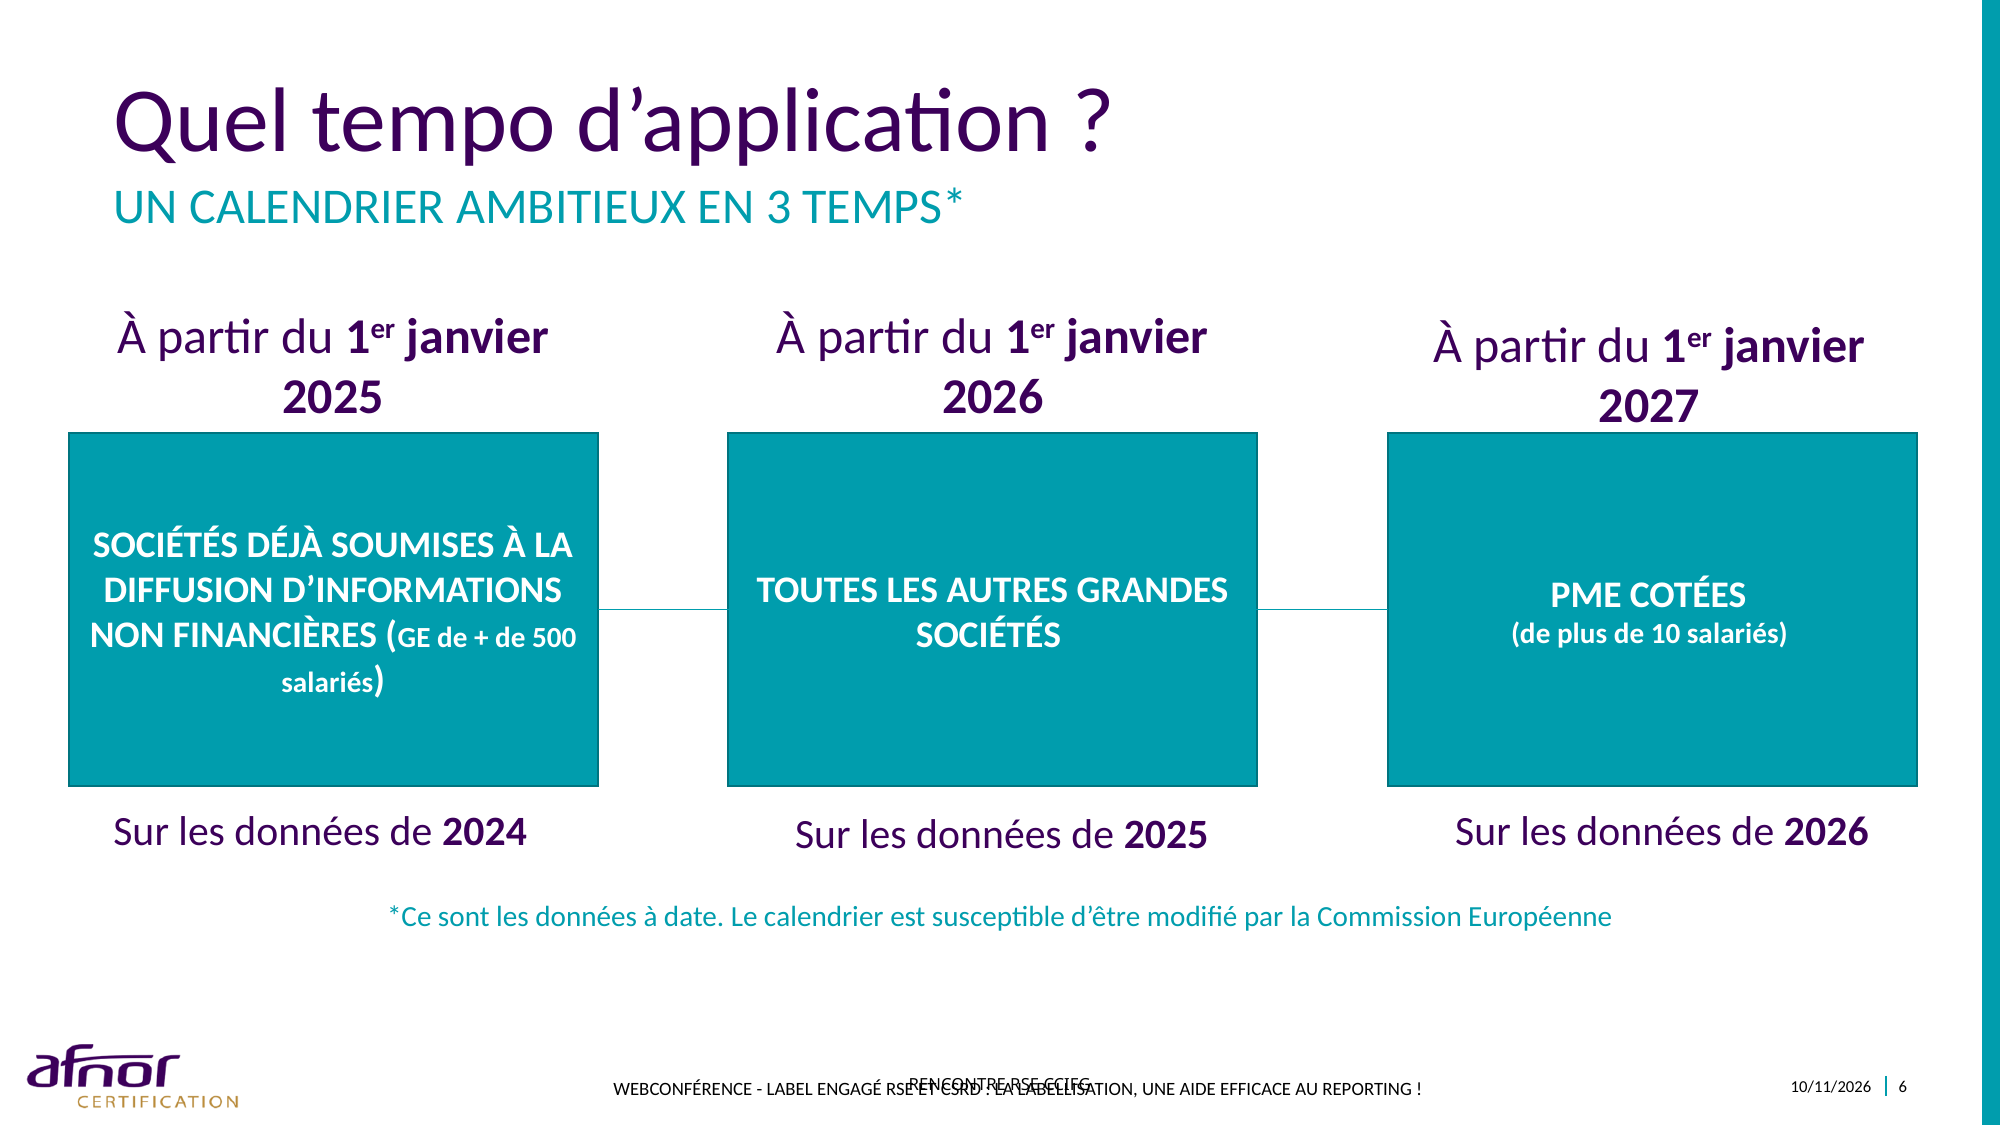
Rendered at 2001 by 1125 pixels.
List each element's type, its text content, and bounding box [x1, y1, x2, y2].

text_box SOCIÉTÉS DÉJÀ SOUMISES À LA DIFFUSION D’INFORMATIONS NON FINANCIÈRES (GE de + de 500 salariés) [68, 432, 599, 787]
title Quel tempo d’application ? [114, 72, 1886, 179]
text_box TOUTES LES AUTRES GRANDES SOCIÉTÉS [727, 610, 1258, 787]
text_box *Ce sont les données à date. Le calendrier est susceptible d’être modifié par la Commission Européenne [387, 899, 2000, 930]
text_box Webconférence - LABEL ENGAGÉ RSE ET CSRD : la labellisation, une aide efficace au reporting ! [368, 1072, 1668, 1103]
text_box Sur les données de 2024 [95, 799, 545, 859]
text_box À partir du 1er janvier 2027 [1430, 342, 1869, 402]
text_box À partir du 1er janvier 2026 [768, 334, 1218, 394]
footer Rencontre RSE CCIFG [350, 1070, 1650, 1101]
text_box À partir du 1er janvier 2025 [108, 334, 558, 394]
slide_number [1753, 1070, 1872, 1101]
slide_number 6 [1898, 1070, 1937, 1101]
text_box Sur les données de 2025 [777, 802, 1227, 862]
text_box TOUTES LES AUTRES GRANDES SOCIÉTÉS [727, 432, 1258, 609]
text_box Sur les données de 2026 [1437, 799, 1887, 859]
text_box PME COTÉES (de plus de 10 salariés) [1387, 432, 1918, 787]
list Un calendrier ambitieux en 3 temps* [114, 180, 1886, 240]
